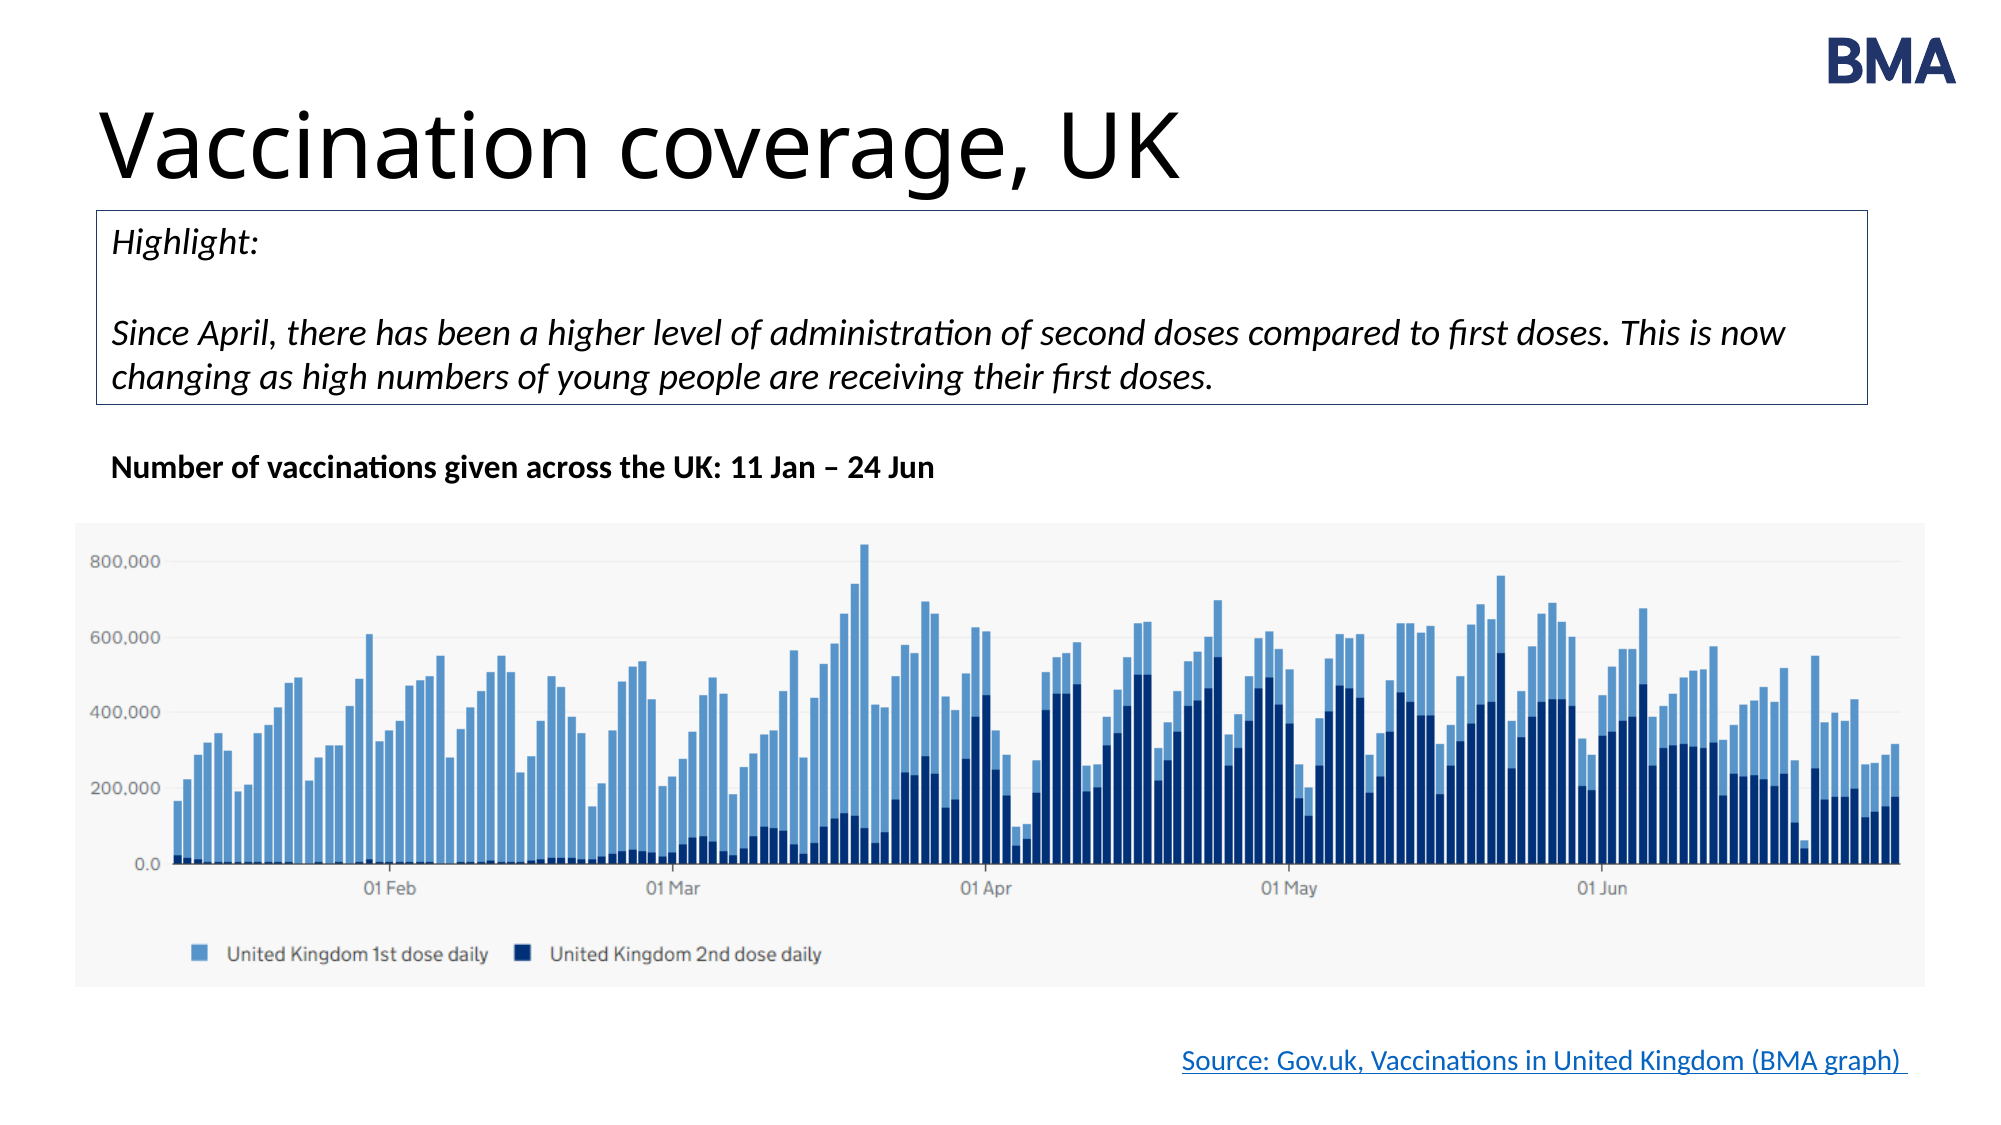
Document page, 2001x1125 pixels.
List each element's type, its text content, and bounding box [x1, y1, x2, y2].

text_box Highlight: Since April, there has been a higher level of administration of second doses compared to first doses. This is now changing as high numbers of young people are receiving their first doses. [96, 210, 1868, 405]
text_box Source: Gov.uk, Vaccinations in United Kingdom (BMA graph) [1167, 1034, 1938, 1084]
title Vaccination coverage, UK [85, 40, 1811, 258]
picture [75, 523, 1925, 987]
text_box Number of vaccinations given across the UK: 11 Jan – 24 Jun [96, 438, 1024, 493]
